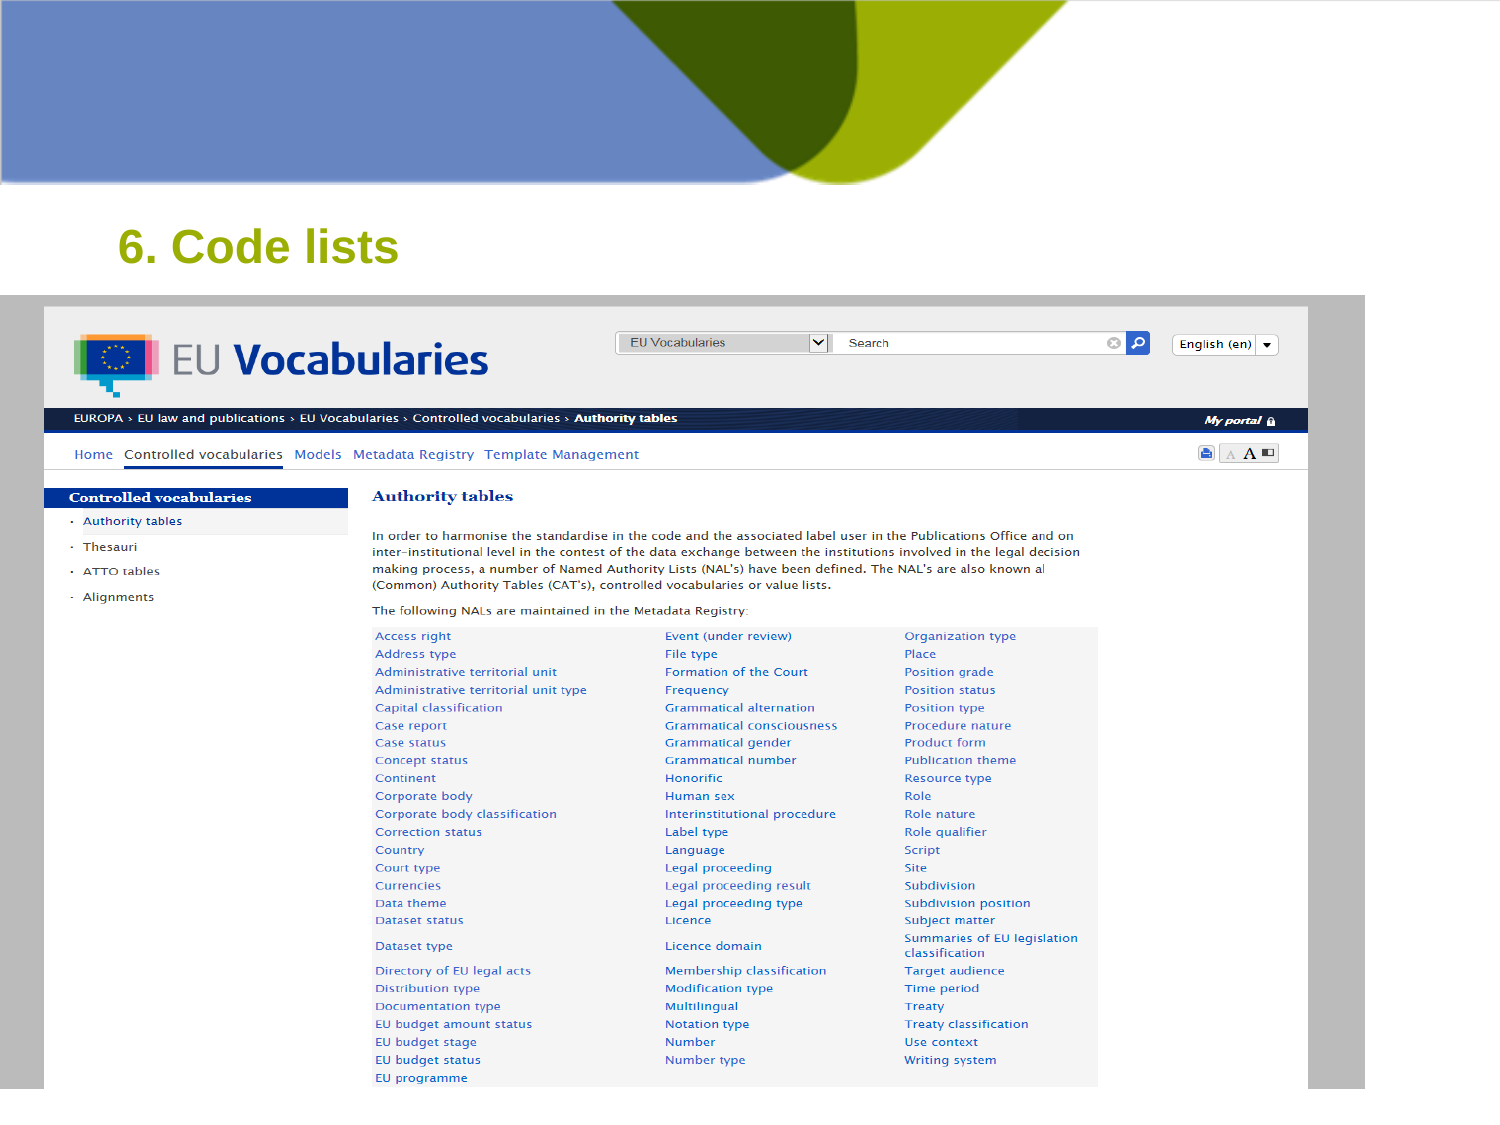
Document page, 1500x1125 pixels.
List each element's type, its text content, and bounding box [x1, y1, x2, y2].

picture [0, 0, 1500, 185]
title 6. Code lists [103, 59, 1397, 278]
picture [0, 295, 1365, 1089]
